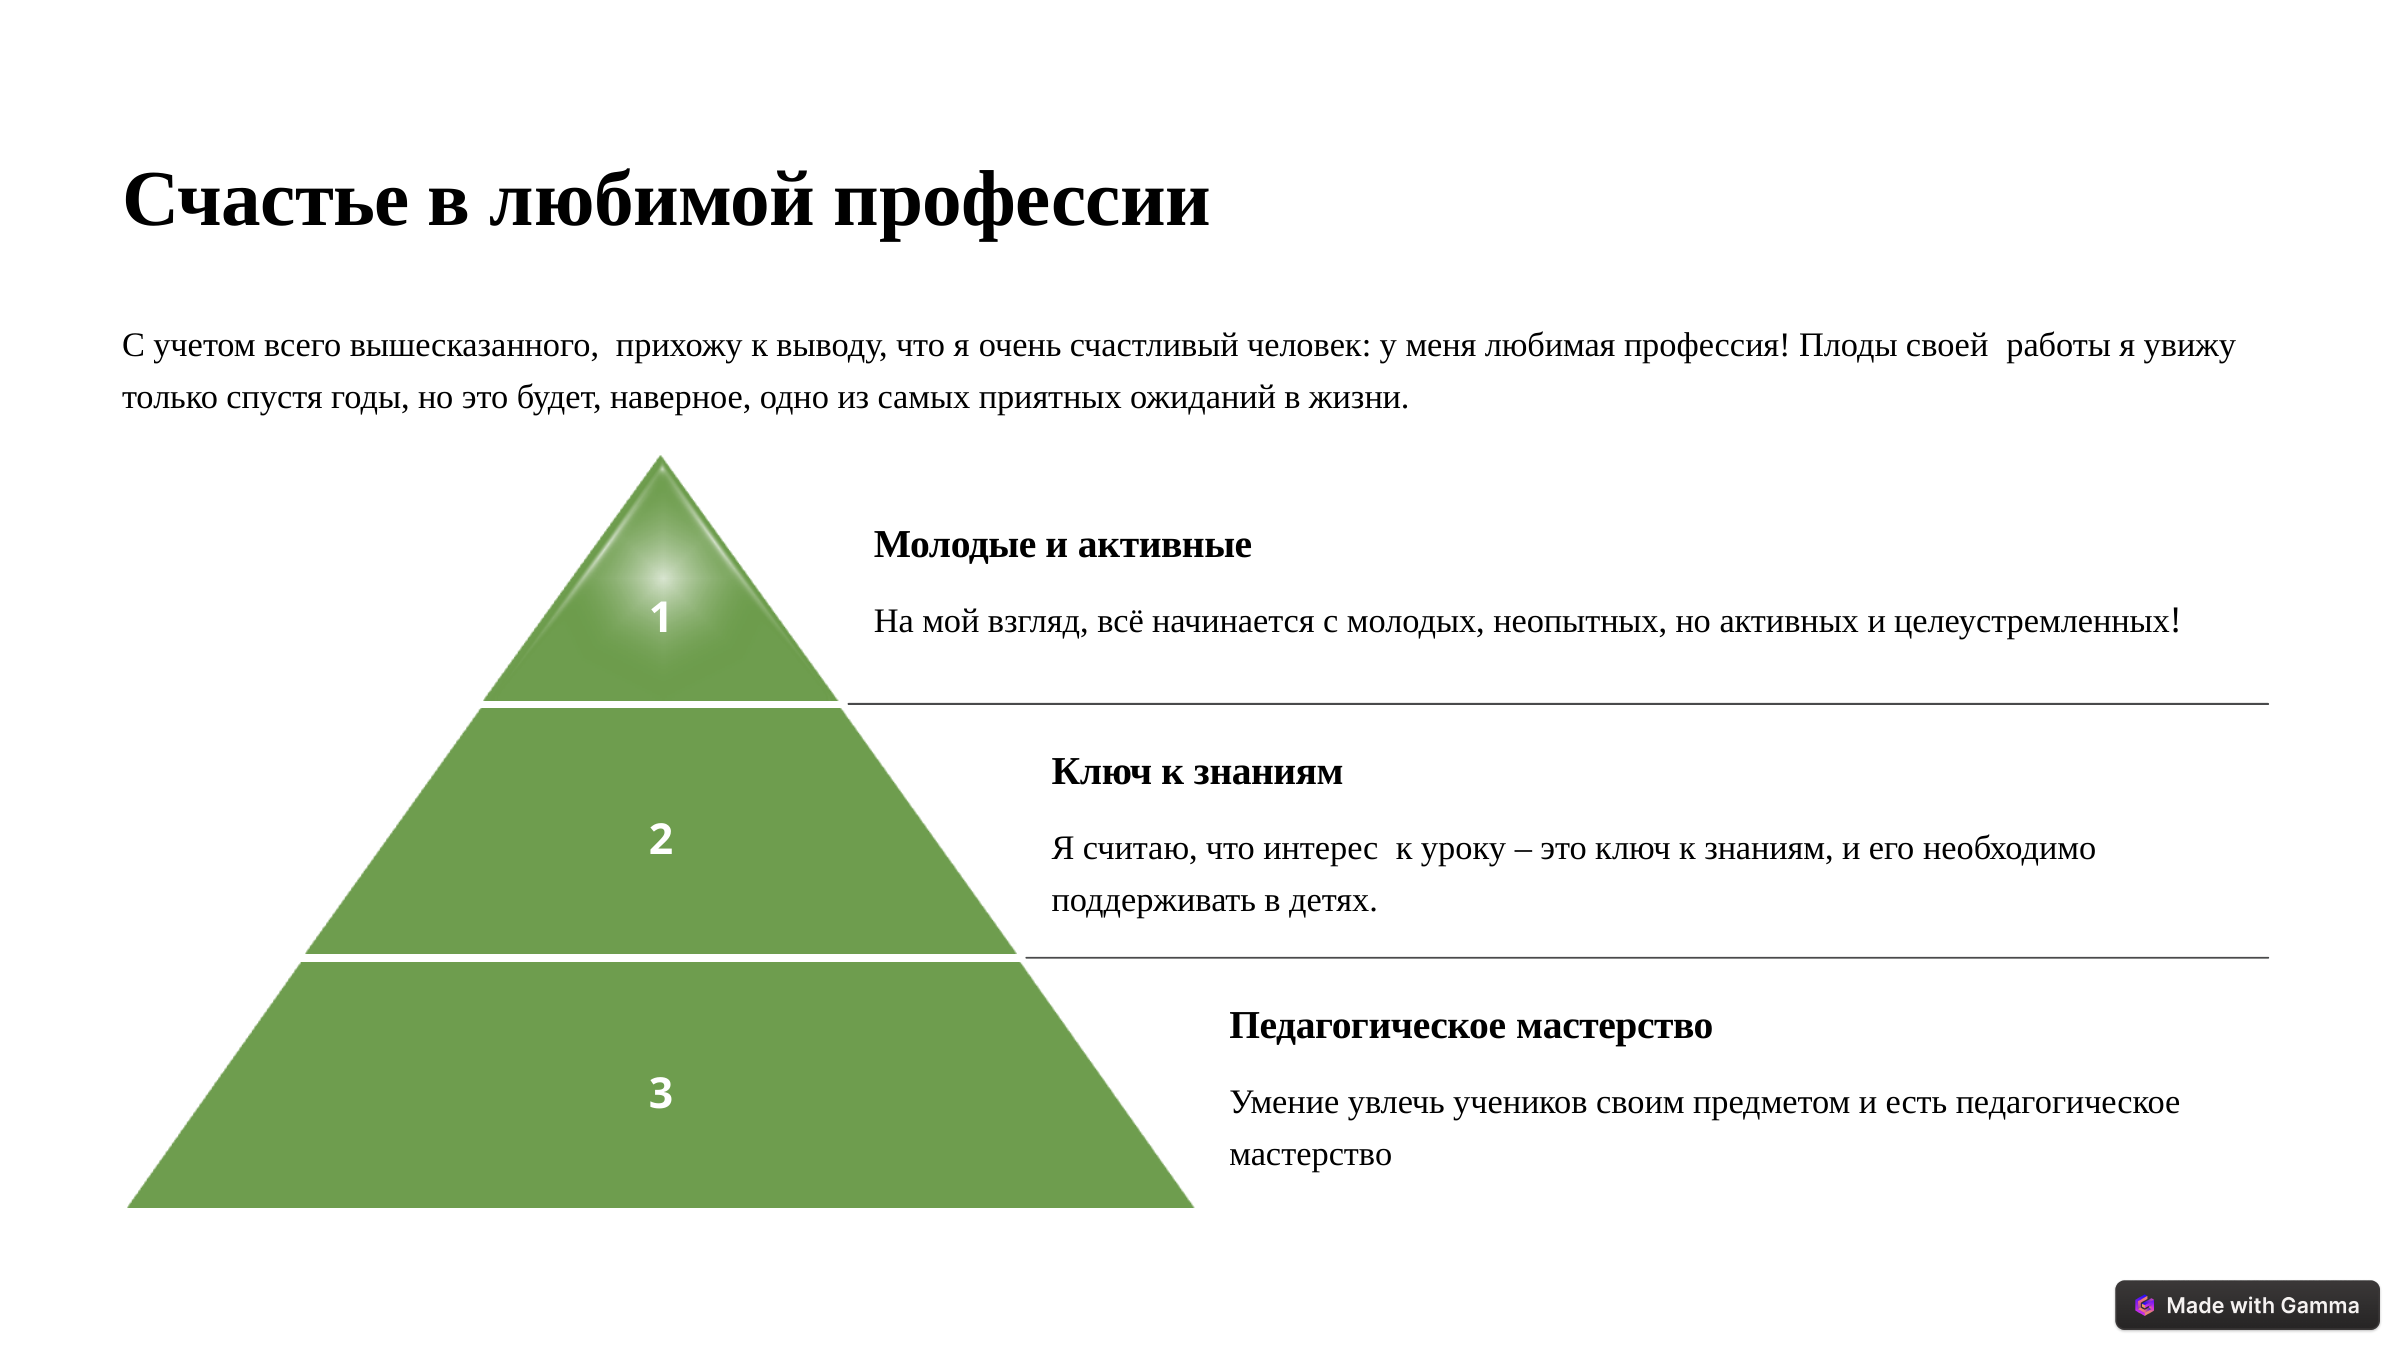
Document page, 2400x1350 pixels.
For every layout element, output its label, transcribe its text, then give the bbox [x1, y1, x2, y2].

text_box С учетом всего вышесказанного, прихожу к выводу, что я очень счастливый человек: у меня любимая профессия! Плоды своей работы я увижу только спустя годы, но это будет, наверное, одно из самых приятных ожиданий в жизни. [122, 311, 2278, 416]
text_box Молодые и активные [873, 516, 1339, 566]
text_box Педагогическое мастерство [1229, 997, 1839, 1048]
text_box Я считаю, что интерес к уроку – это ключ к знаниям, и его необходимо поддерживать в детях. [1051, 814, 2243, 920]
picture [127, 962, 1195, 1208]
picture [305, 708, 1017, 955]
text_box На мой взгляд, всё начинается с молодых, неопытных, но активных и целеустремленных! [873, 586, 2232, 640]
text_box Ключ к знаниям [1051, 743, 1449, 794]
picture [2106, 1271, 2389, 1339]
text_box Счастье в любимой профессии [122, 142, 1474, 242]
picture [483, 455, 839, 701]
text_box Умение увлечь учеников своим предметом и есть педагогическое мастерство [1229, 1068, 2243, 1173]
